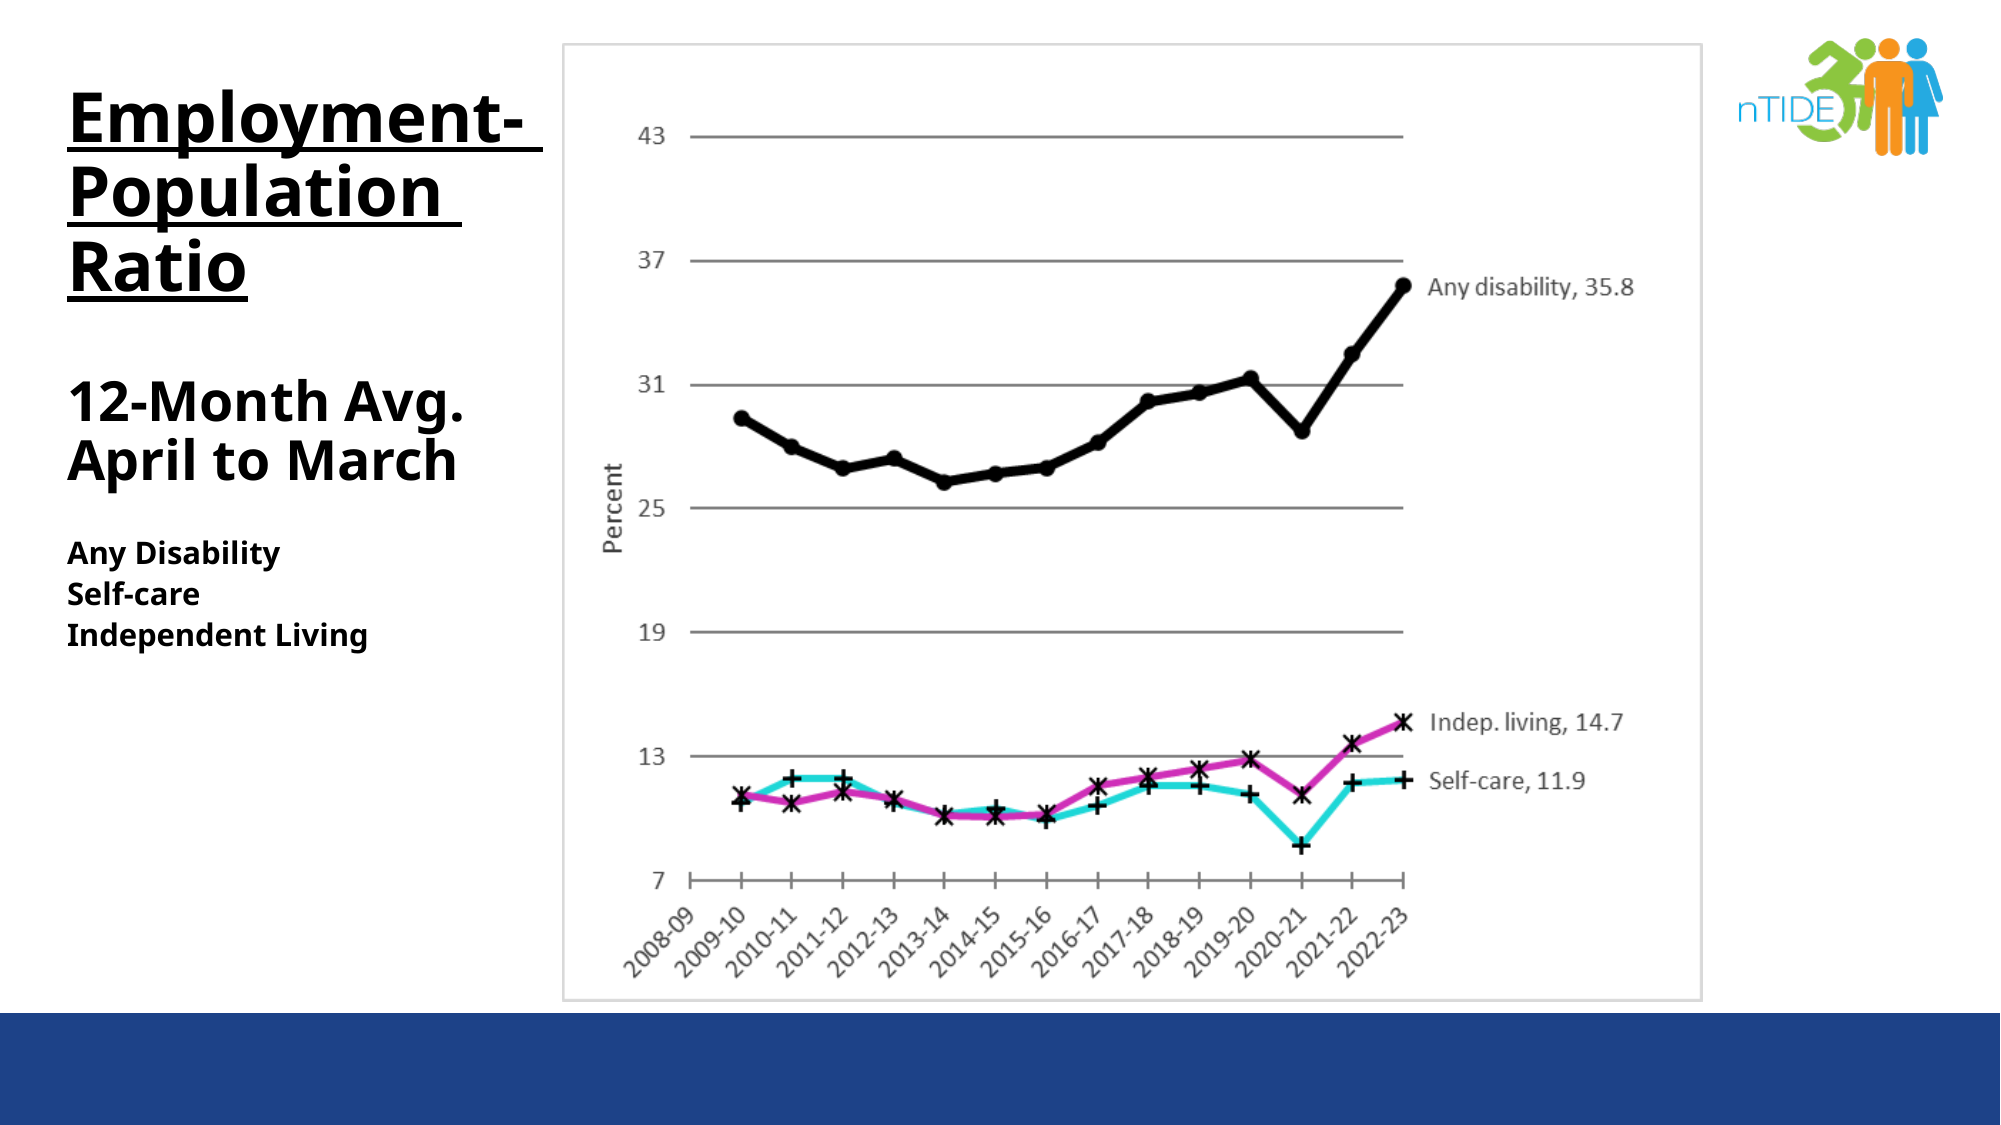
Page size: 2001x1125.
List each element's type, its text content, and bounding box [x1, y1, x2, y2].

title Employment- Population Ratio 12-Month Avg. April to March Any Disability Self-care Independent Living [52, 75, 561, 686]
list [561, 43, 1703, 1002]
picture [1731, 34, 1952, 167]
